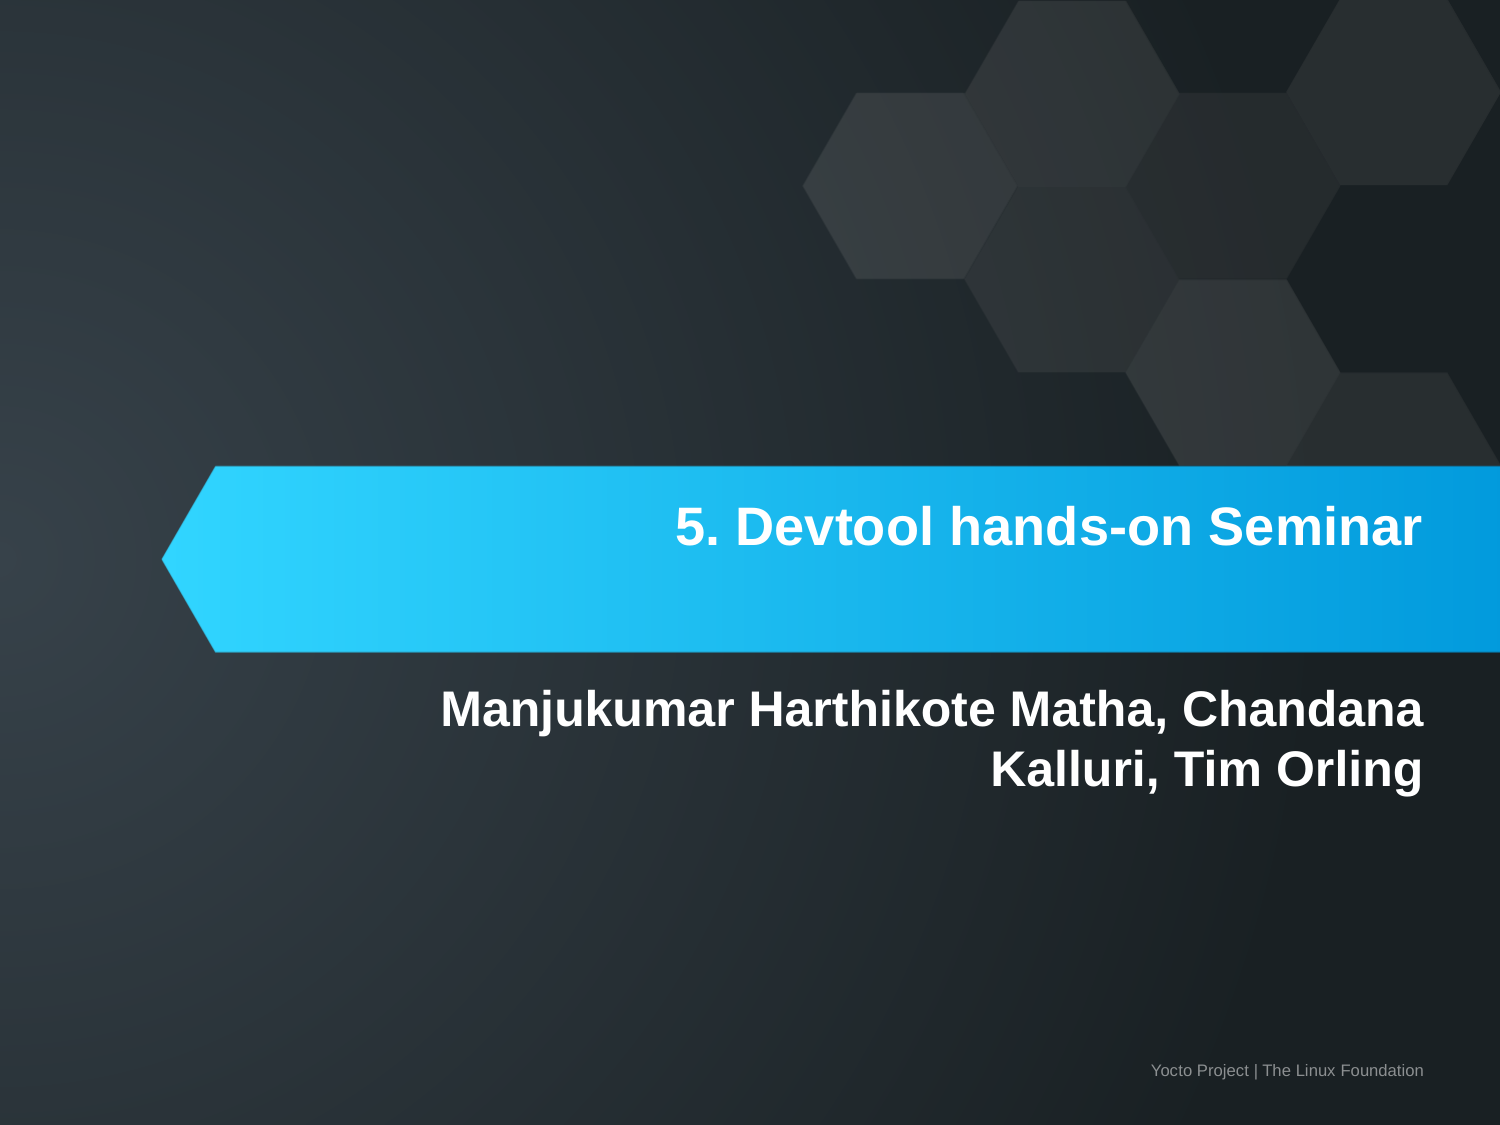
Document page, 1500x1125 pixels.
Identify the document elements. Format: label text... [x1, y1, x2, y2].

title 5. Devtool hands-on Seminar [235, 490, 1424, 634]
list Manjukumar Harthikote Matha, Chandana Kalluri, Tim Orling [296, 676, 1424, 819]
picture [0, 0, 1500, 1125]
